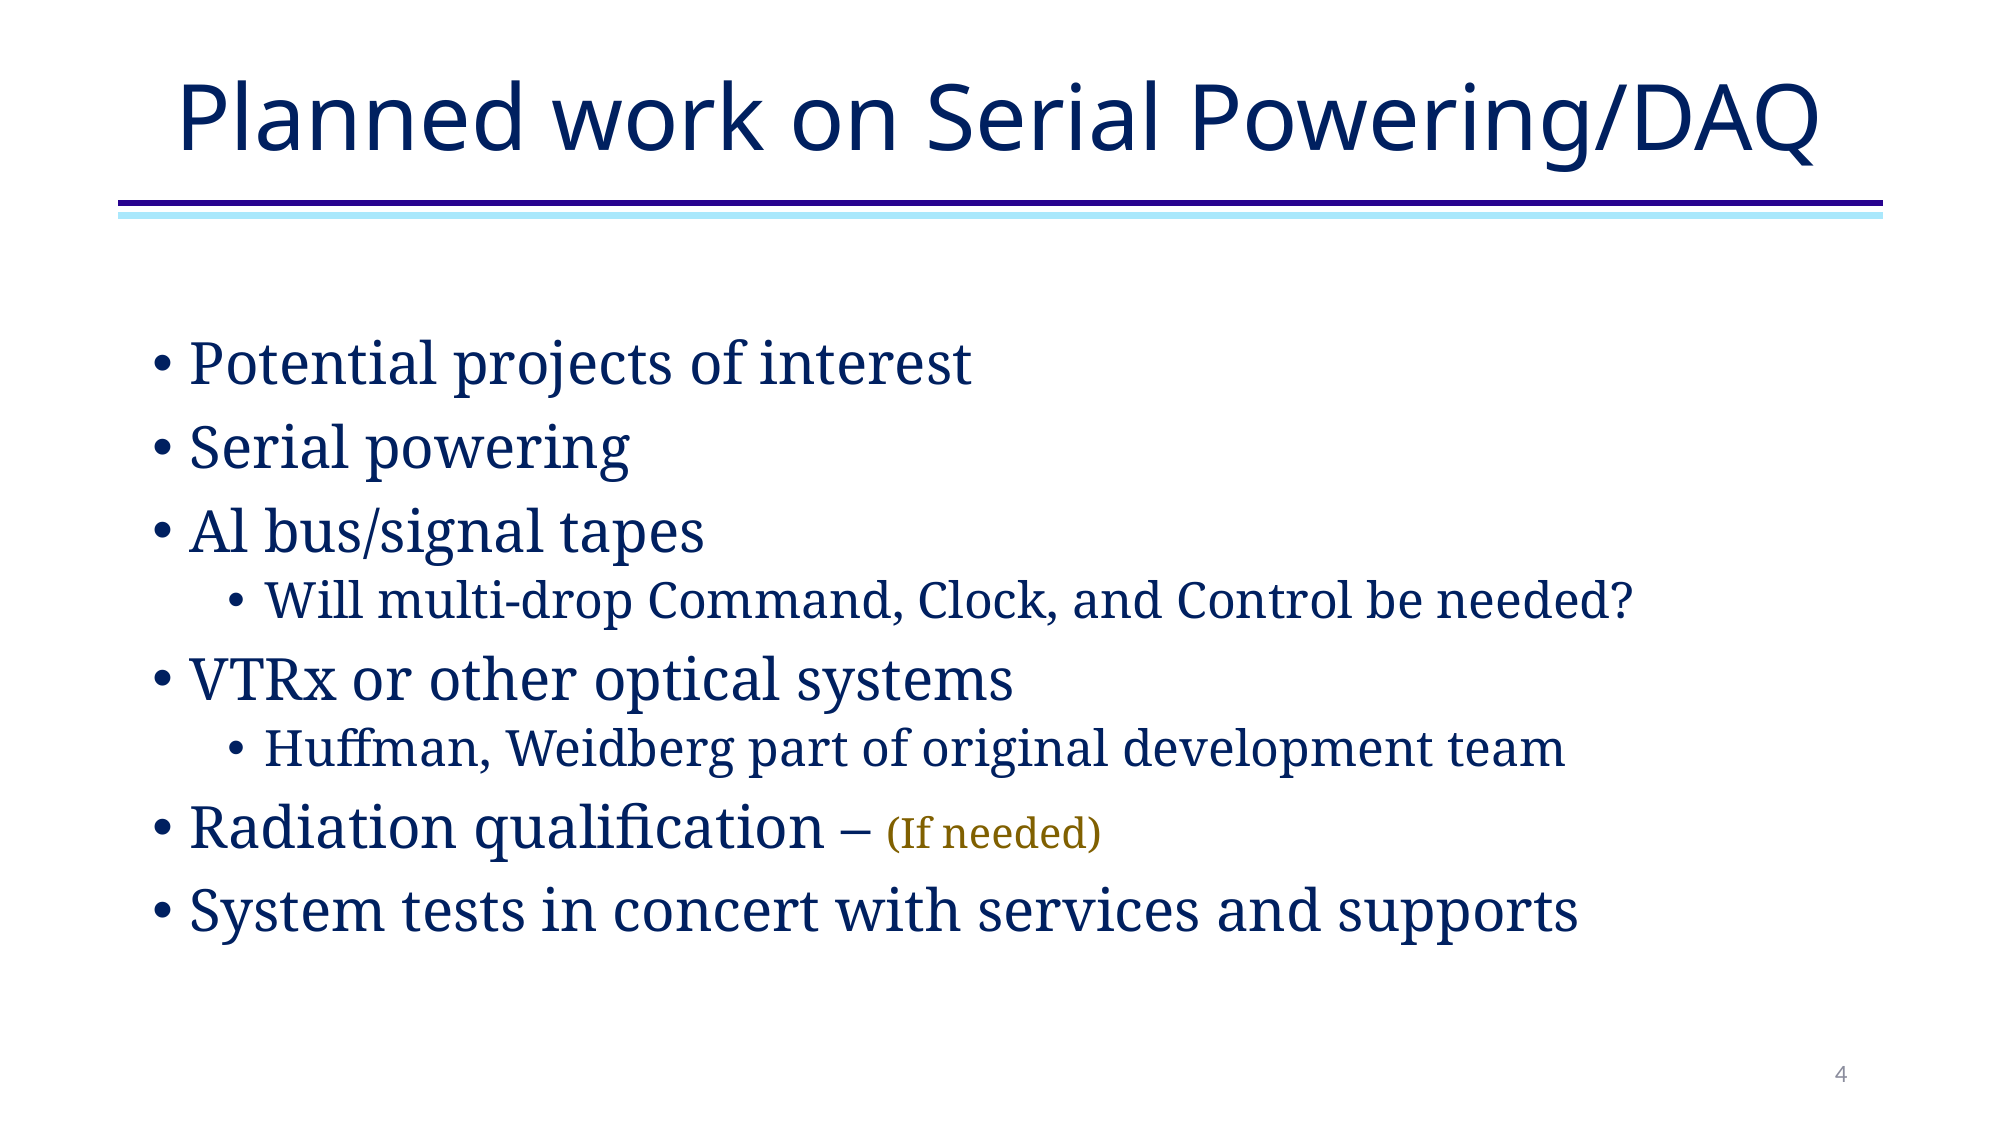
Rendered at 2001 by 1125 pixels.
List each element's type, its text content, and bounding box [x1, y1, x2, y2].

title Planned work on Serial Powering/DAQ [137, 59, 1863, 182]
list Potential projects of interest Serial powering Al bus/signal tapes Will multi-drop Command, Clock, and Control be needed? VTRx or other optical systems Huffman, Weidberg part of original development team Radiation qualification – (If needed) System tests in concert with services and supports [137, 236, 1863, 1103]
slide_number 4 [1773, 1042, 1863, 1103]
